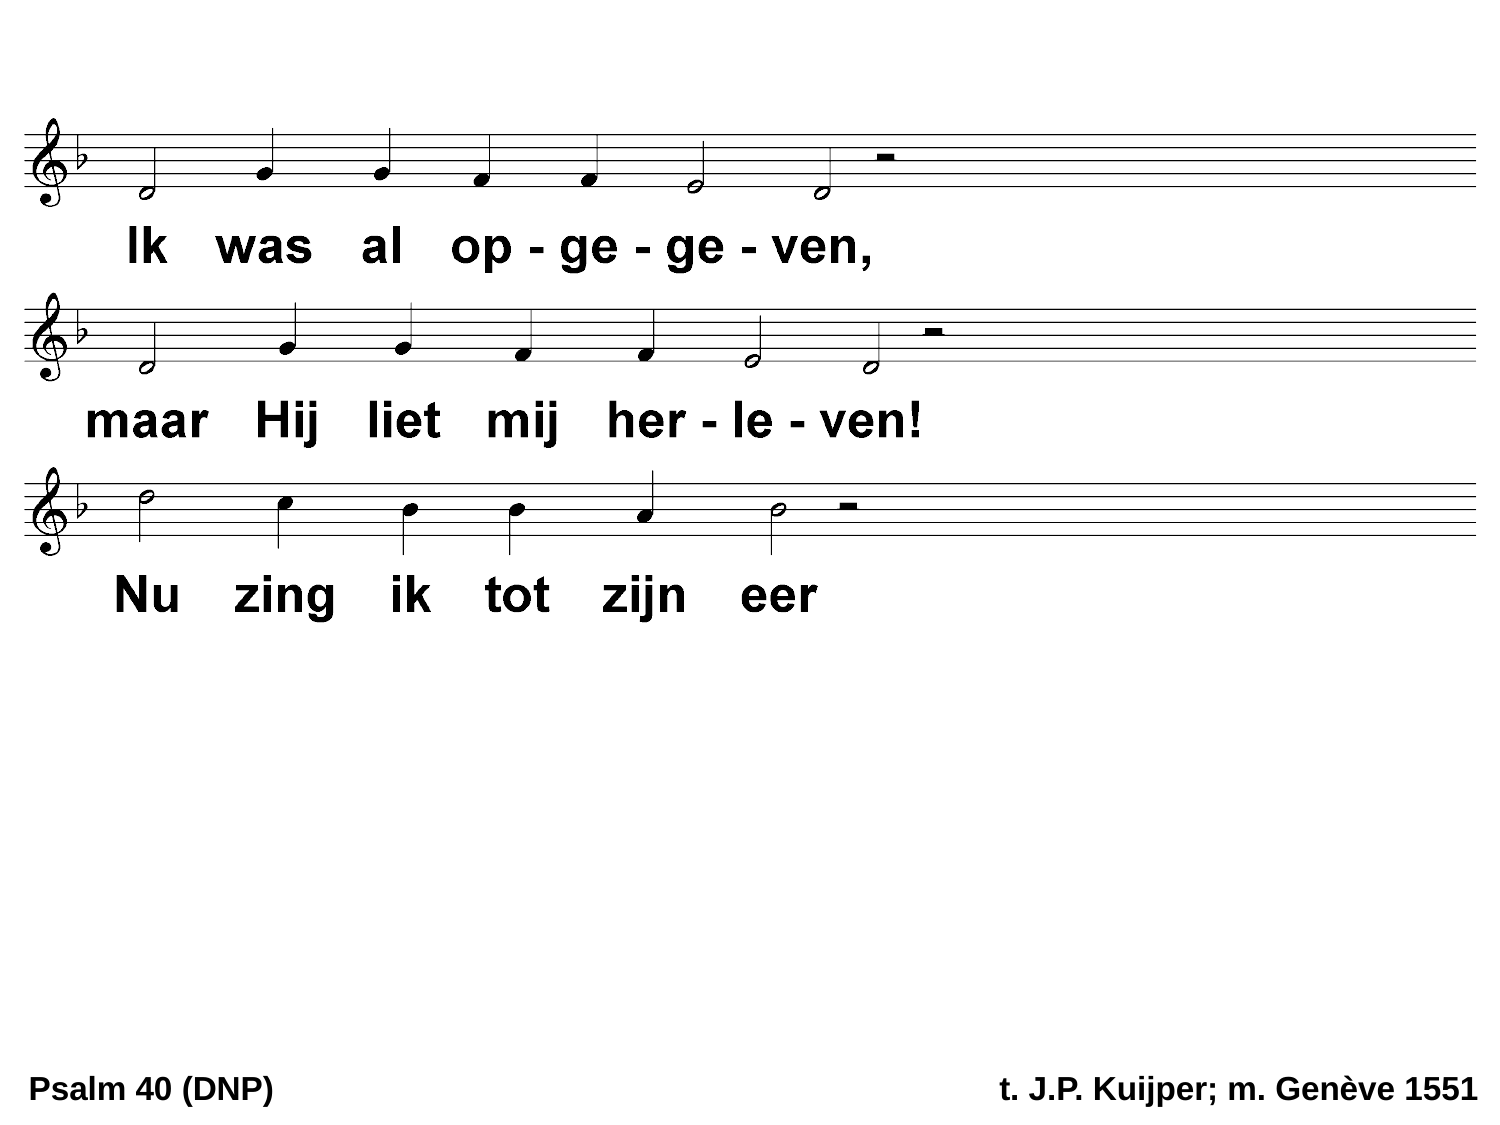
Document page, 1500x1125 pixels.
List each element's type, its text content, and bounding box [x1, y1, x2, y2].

picture [10, 103, 1490, 637]
text_box Psalm 40 (DNP) t. J.P. Kuijper; m. Genève 1551 [13, 1059, 1495, 1115]
